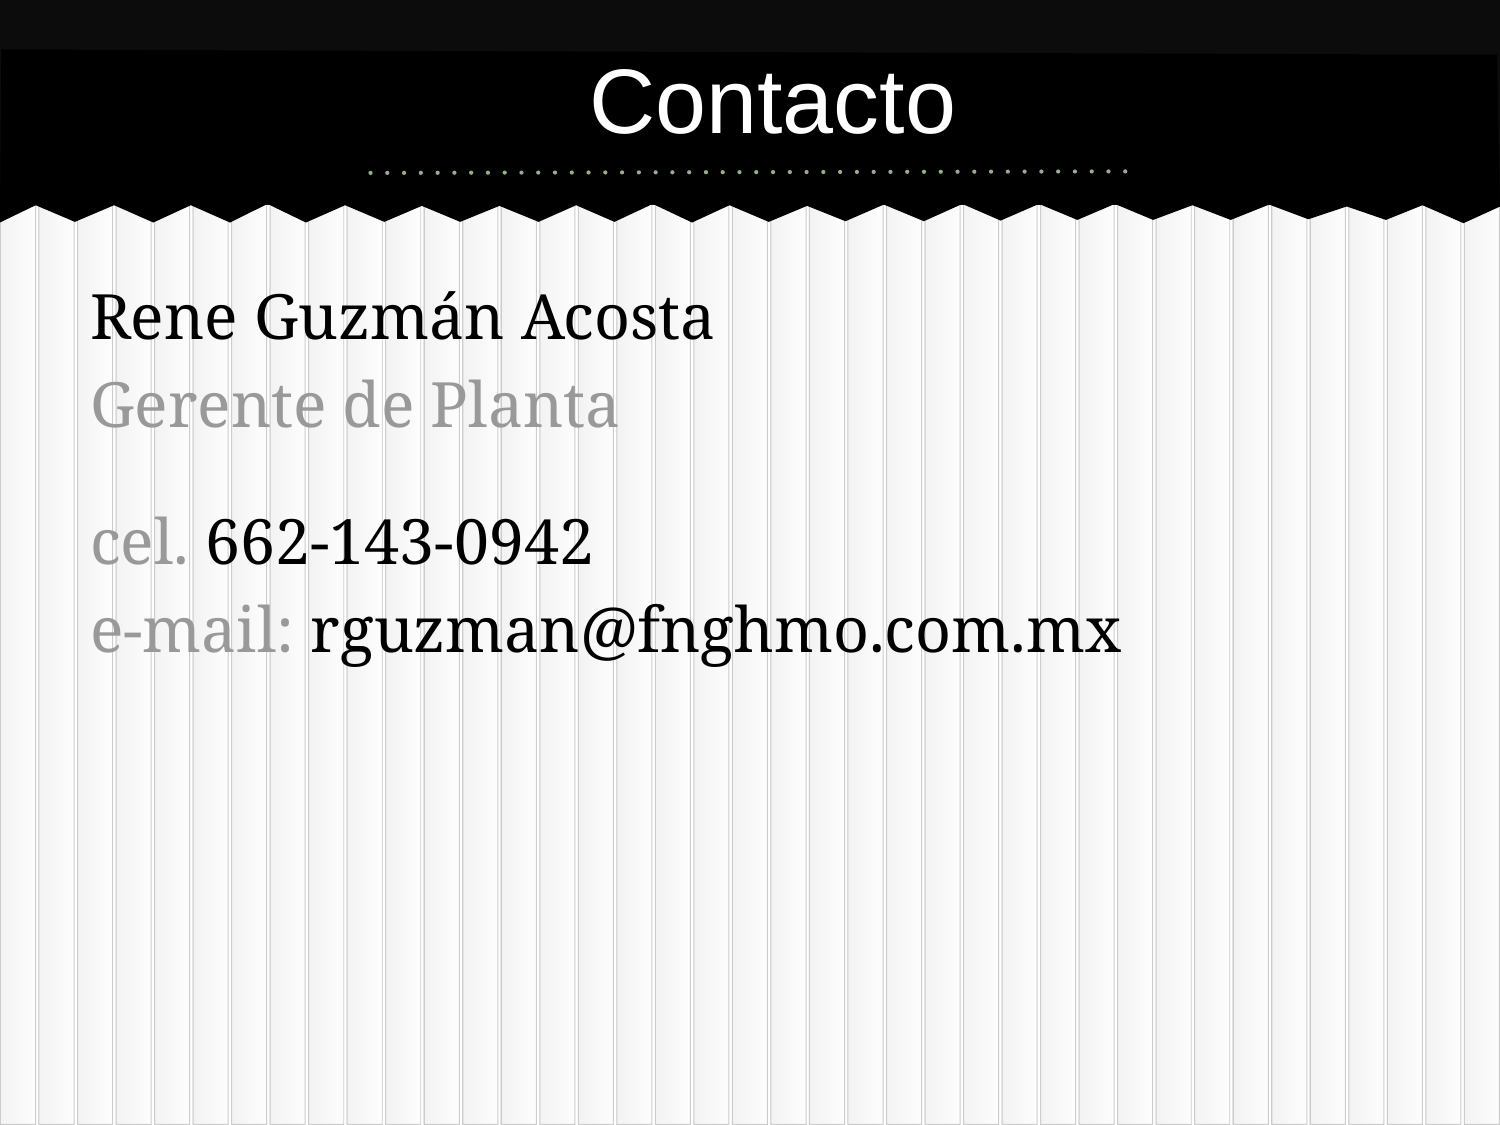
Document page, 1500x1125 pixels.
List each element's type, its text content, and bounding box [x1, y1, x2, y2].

title Contacto [75, 2, 1425, 191]
list Rene Guzmán Acosta Gerente de Planta cel. 662-143-0942 e-mail: rguzman@fnghmo.com.mx [75, 262, 1425, 1057]
